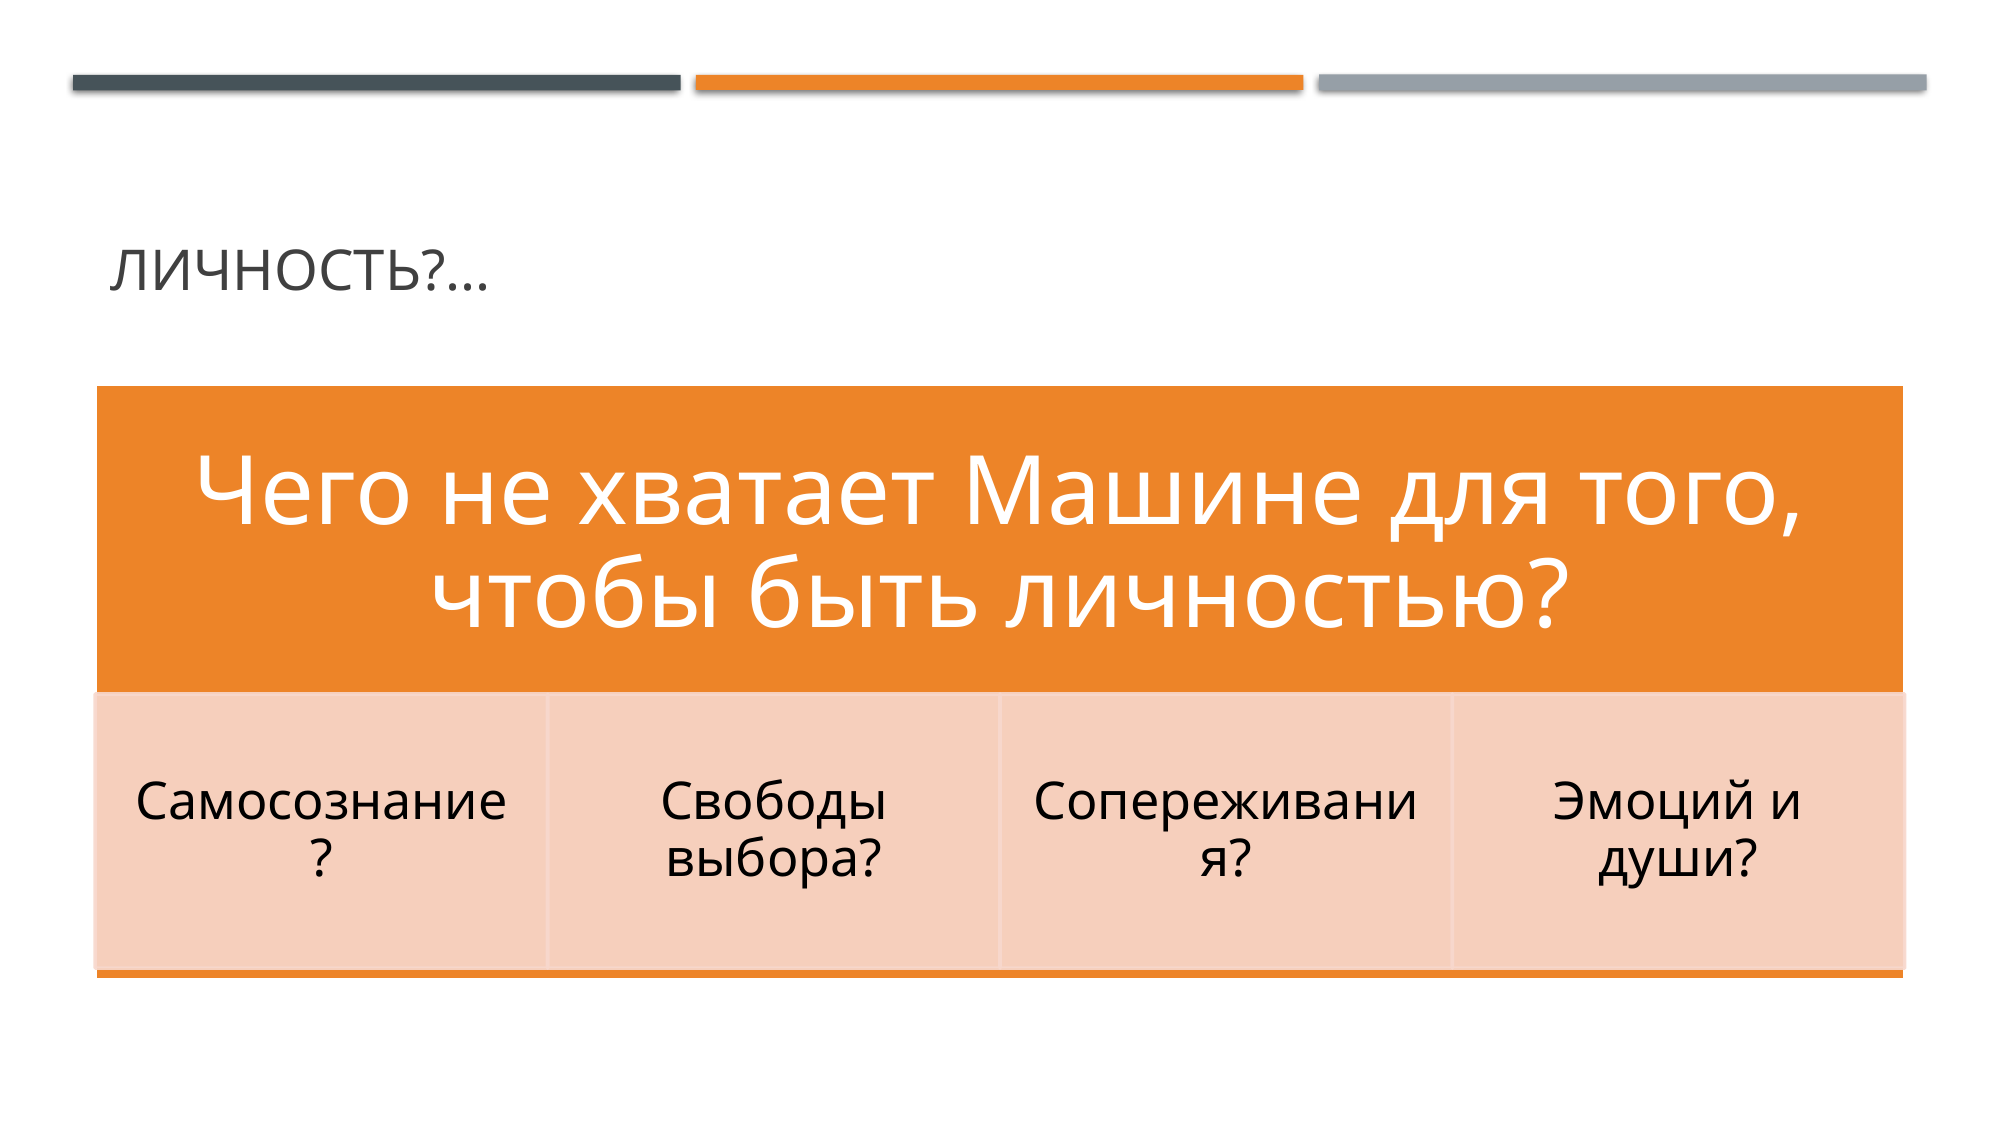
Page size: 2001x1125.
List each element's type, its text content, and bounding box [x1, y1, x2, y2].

title Личность?... [95, 115, 1905, 311]
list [94, 383, 1906, 981]
